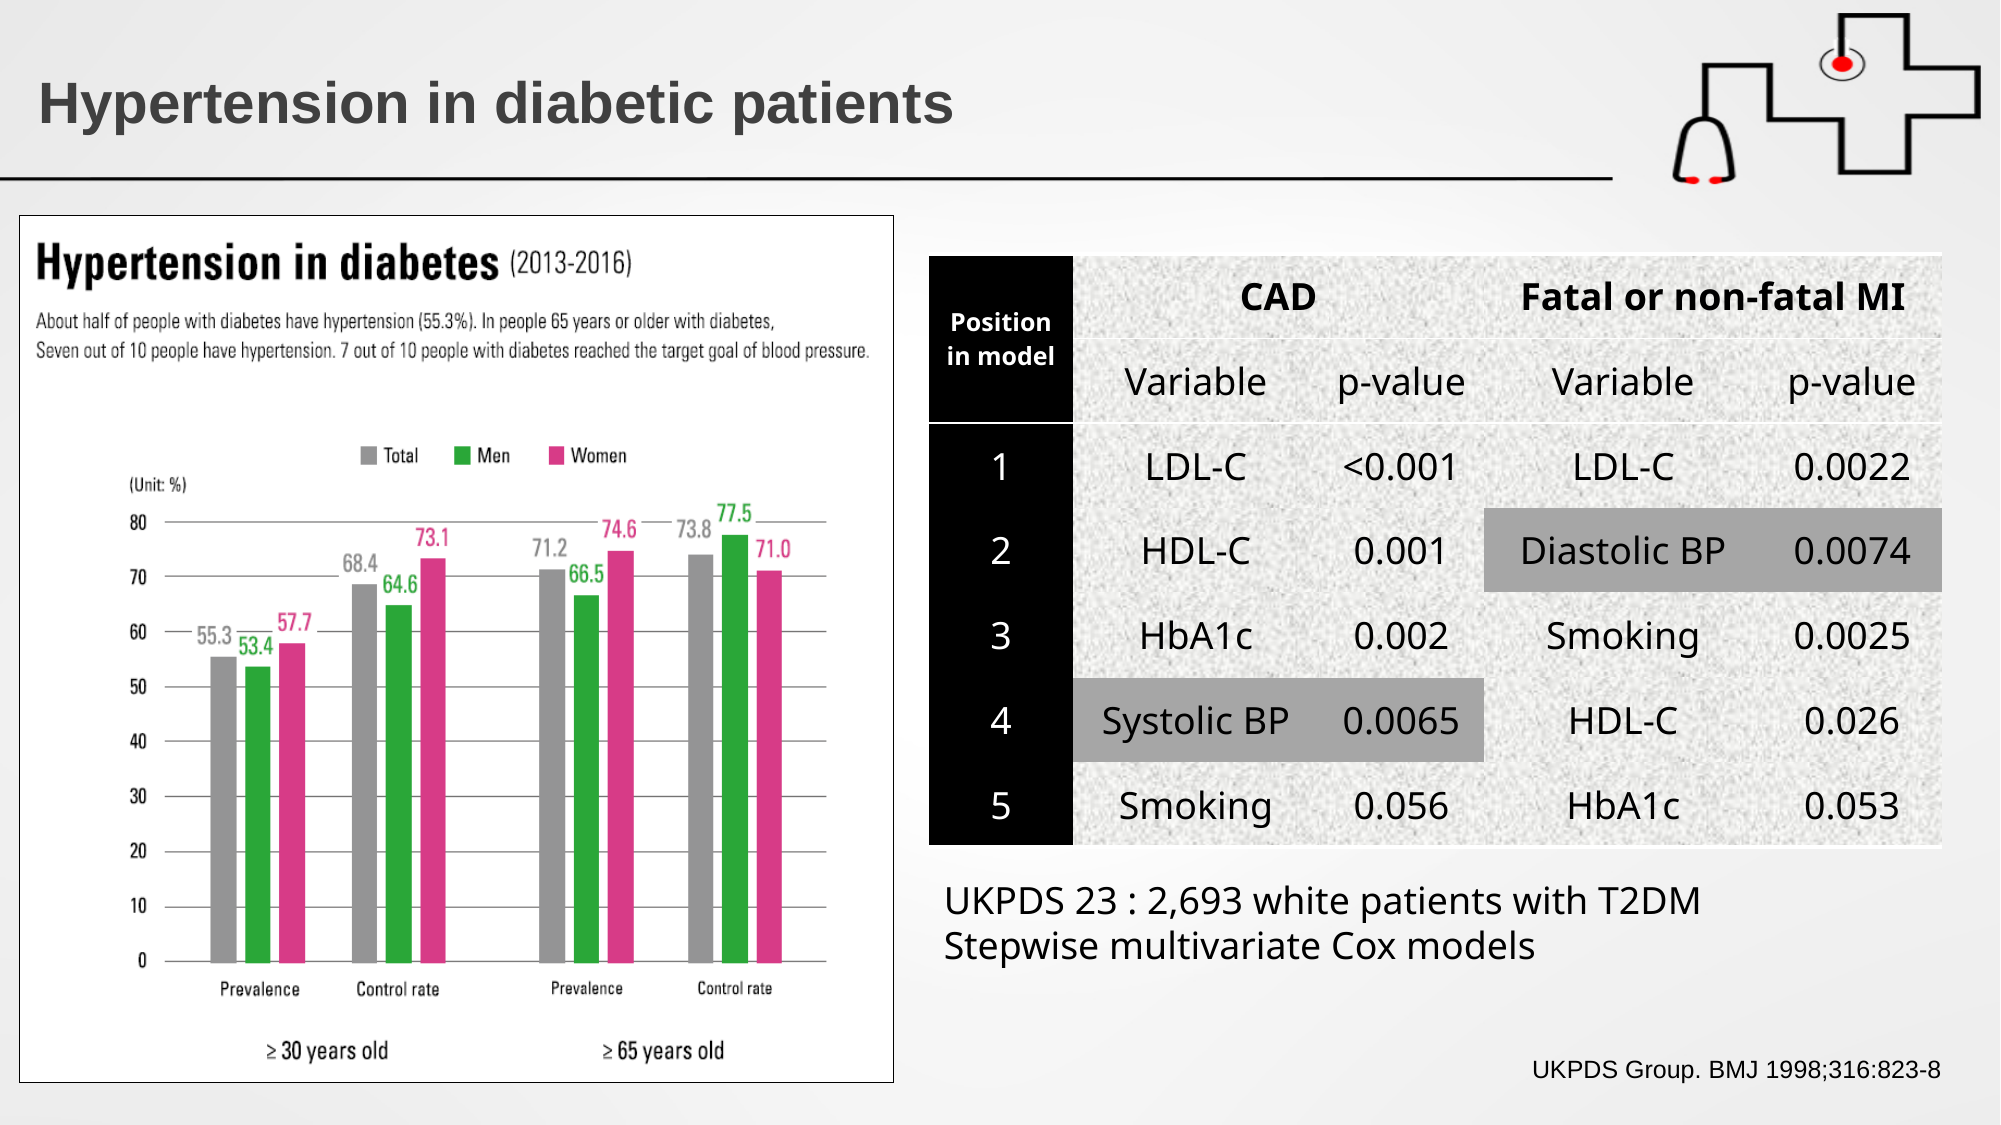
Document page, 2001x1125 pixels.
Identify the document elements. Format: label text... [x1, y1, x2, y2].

table_cell Diastolic BP [1484, 508, 1762, 593]
table_cell p-value [1319, 339, 1484, 422]
title Hypertension in diabetic patients [0, 2, 2000, 179]
table_cell 2 [929, 508, 1073, 593]
table_header Position in model [929, 256, 1073, 422]
table_cell Variable [1073, 339, 1319, 422]
table_cell Smoking [1484, 593, 1762, 678]
table_cell <0.001 [1319, 424, 1484, 508]
table_cell HbA1c [1484, 762, 1762, 845]
table_cell HDL-C [1484, 678, 1762, 762]
table_cell Systolic BP [1073, 678, 1319, 762]
table_cell 1 [929, 424, 1073, 508]
table_cell 0.001 [1319, 508, 1484, 593]
table_header CAD [1073, 256, 1484, 338]
text_box UKPDS Group. BMJ 1998;316:823-8 [1517, 1045, 1957, 1091]
table_cell Smoking [1073, 762, 1319, 845]
table_cell LDL-C [1073, 424, 1319, 508]
table_cell HDL-C [1073, 508, 1319, 593]
table_cell 0.056 [1319, 762, 1484, 845]
table_cell 0.0074 [1762, 508, 1942, 593]
table_cell 0.026 [1762, 678, 1942, 762]
table_cell 0.053 [1762, 762, 1942, 845]
table_cell Variable [1484, 339, 1762, 422]
table_cell 3 [929, 593, 1073, 678]
table_cell 0.0022 [1762, 424, 1942, 508]
table_cell p-value [1762, 339, 1942, 422]
table_cell 4 [929, 678, 1073, 762]
table_cell HbA1c [1073, 593, 1319, 678]
table_cell 5 [929, 762, 1073, 845]
table_cell 0.002 [1319, 593, 1484, 678]
table_cell LDL-C [1484, 424, 1762, 508]
table_header Fatal or non-fatal MI [1484, 256, 1942, 338]
table_cell 0.0025 [1762, 593, 1942, 678]
picture [0, 0, 2001, 1125]
table_cell 0.0065 [1319, 678, 1484, 762]
text_box UKPDS 23 : 2,693 white patients with T2DM Stepwise multivariate Cox models [929, 869, 1960, 975]
